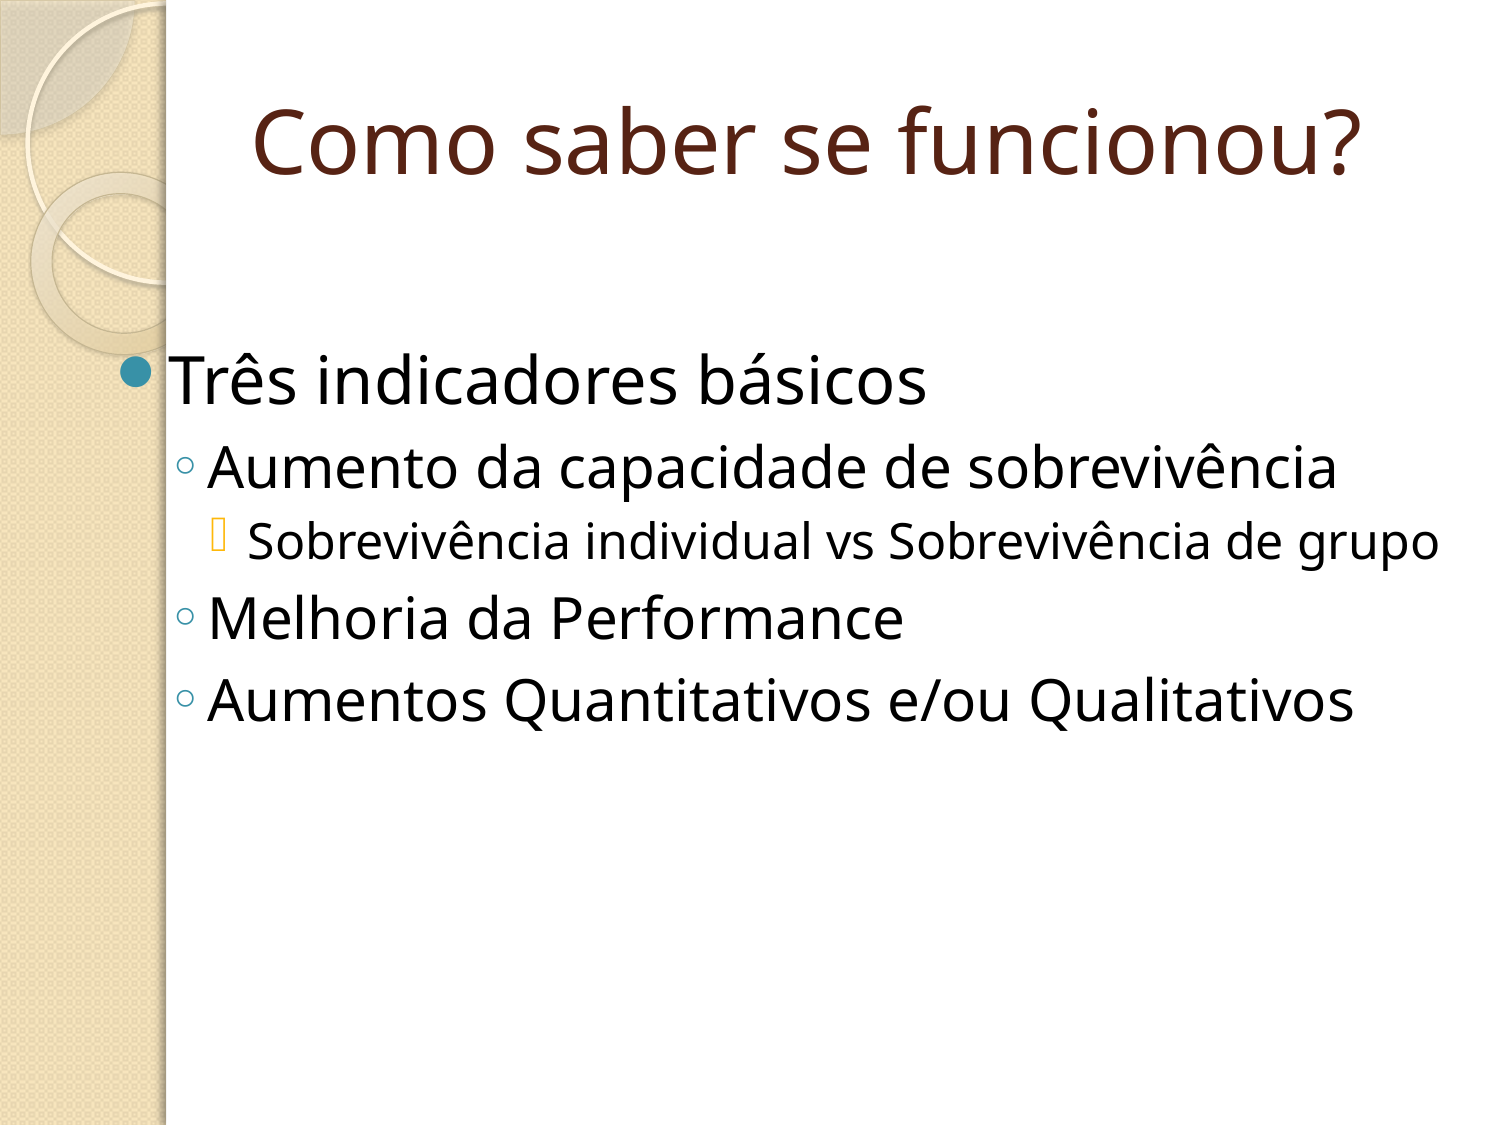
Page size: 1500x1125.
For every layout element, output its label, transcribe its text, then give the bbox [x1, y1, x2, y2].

title Como saber se funcionou? [235, 45, 1466, 233]
list Três indicadores básicos Aumento da capacidade de sobrevivência Sobrevivência individual vs Sobrevivência de grupo Melhoria da Performance Aumentos Quantitativos e/ou Qualitativos [87, 331, 1469, 1006]
